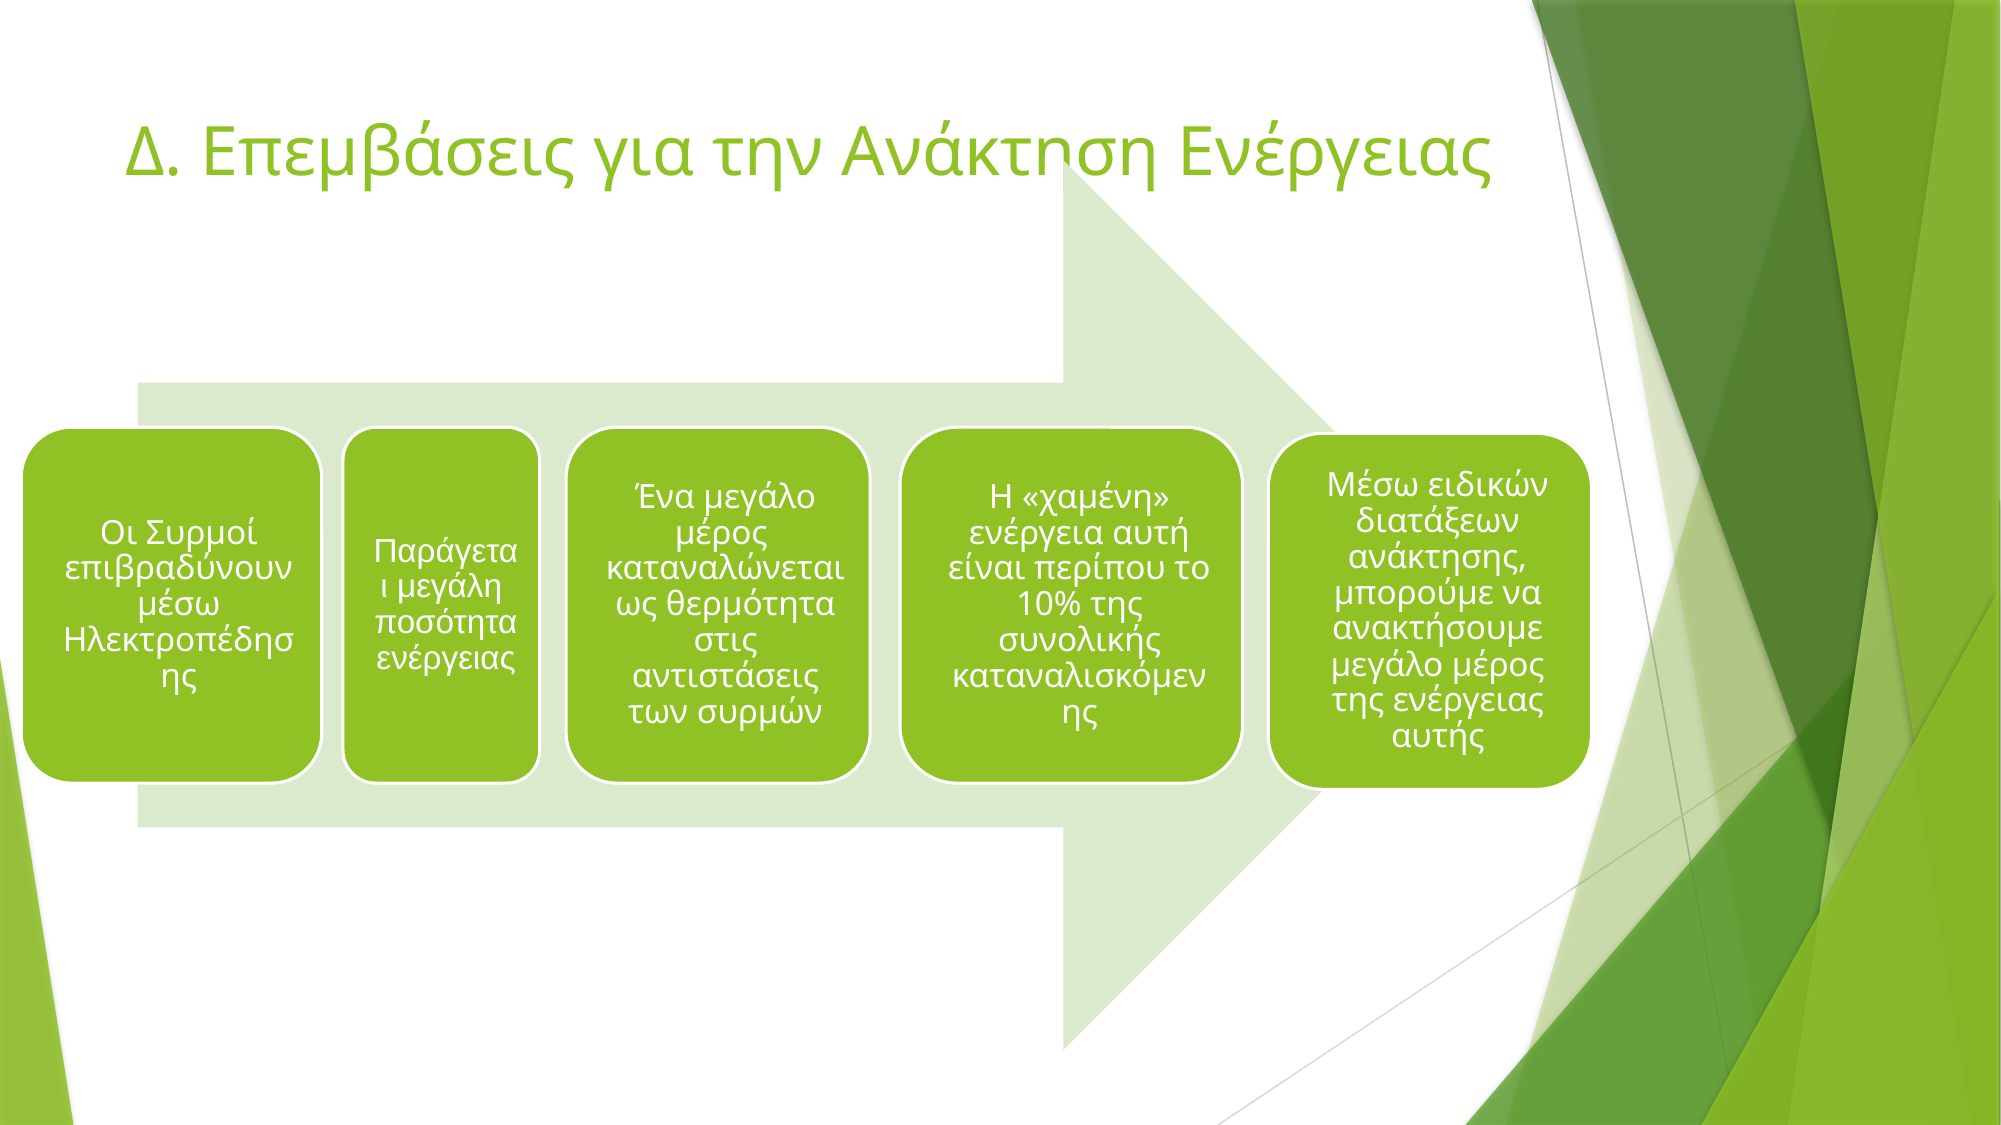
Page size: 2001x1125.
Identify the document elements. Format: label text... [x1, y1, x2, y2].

title Δ. Επεμβάσεις για την Ανάκτηση Ενέργειας [110, 99, 1536, 159]
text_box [16, 159, 1630, 1051]
